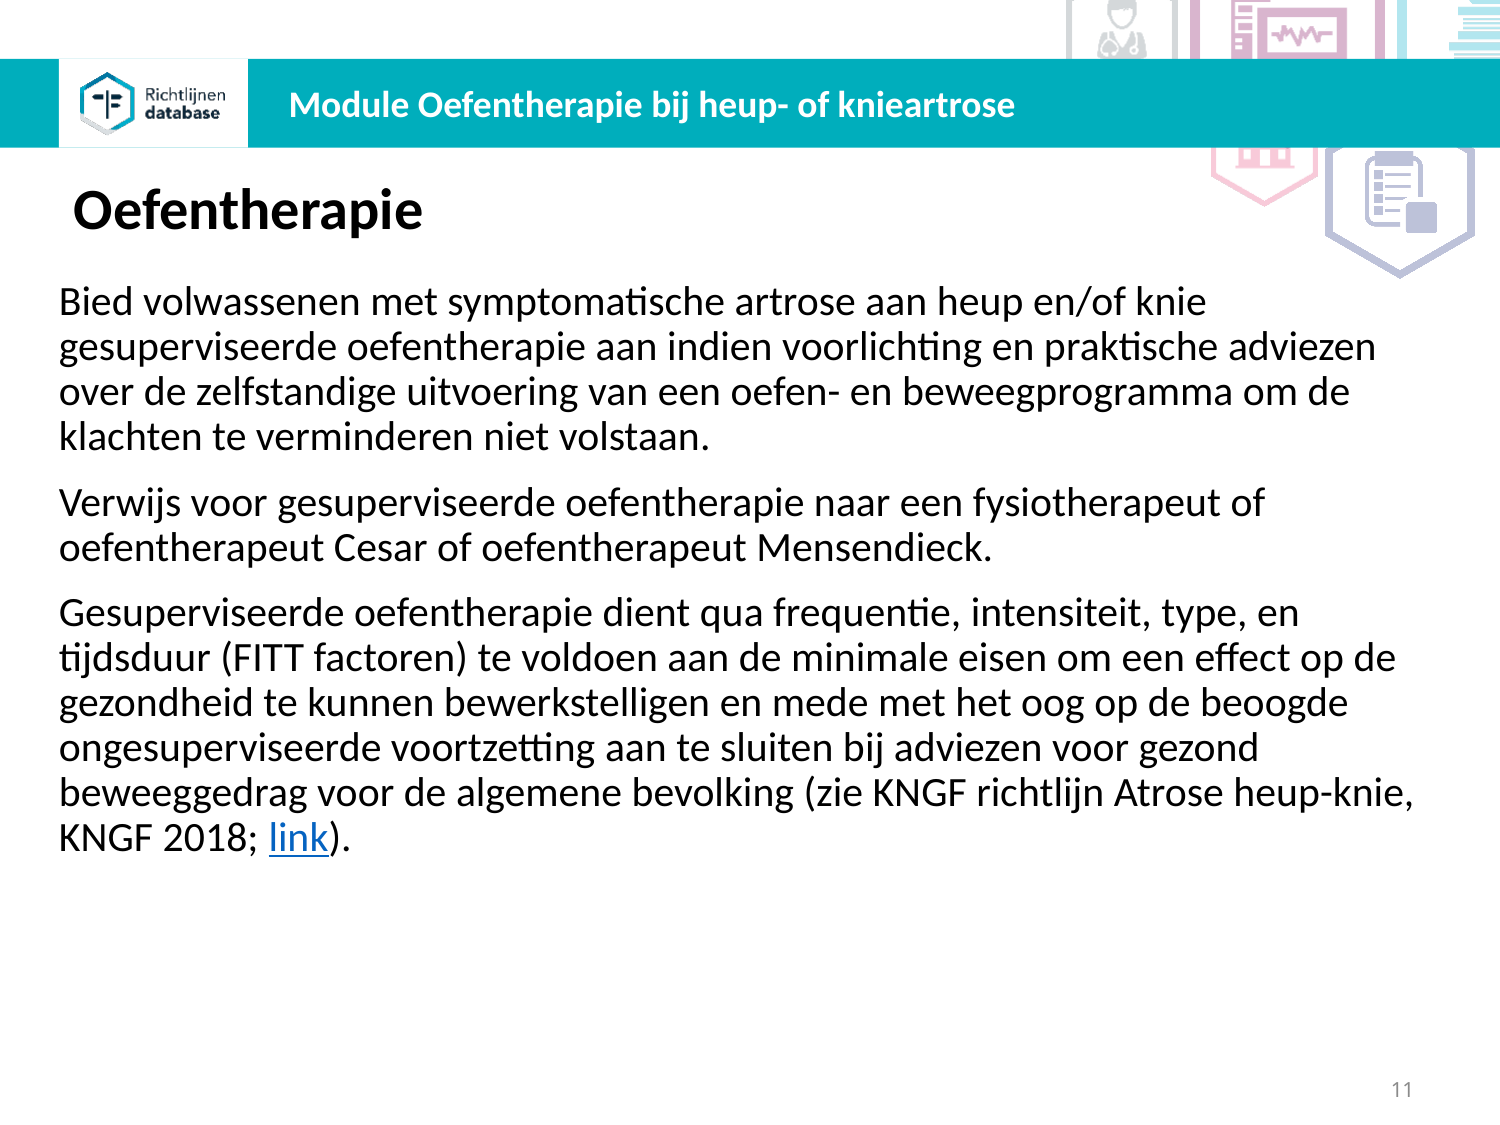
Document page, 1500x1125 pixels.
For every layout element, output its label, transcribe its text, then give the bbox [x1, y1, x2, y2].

text_box Oefentherapie [59, 163, 1313, 249]
picture [80, 72, 227, 137]
list Bied volwassenen met symptomatische artrose aan heup en/of knie gesuperviseerde oefentherapie aan indien voorlichting en praktische adviezen over de zelfstandige uitvoering van een oefen- en beweegprogramma om de klachten te verminderen niet volstaan. Verwijs voor gesuperviseerde oefentherapie naar een fysiotherapeut of oefentherapeut Cesar of oefentherapeut Mensendieck. Gesuperviseerde oefentherapie dient qua frequentie, intensiteit, type, en tijdsduur (FITT factoren) te voldoen aan de minimale eisen om een effect op de gezondheid te kunnen bewerkstelligen en mede met het oog op de beoogde ongesuperviseerde voortzetting aan te sluiten bij adviezen voor gezond beweeggedrag voor de algemene bevolking (zie KNGF richtlijn Atrose heup-knie, KNGF 2018; link). [59, 279, 1430, 1048]
list Module Oefentherapie bij heup- of knieartrose [288, 84, 1430, 137]
slide_number 11 [1061, 1074, 1430, 1107]
